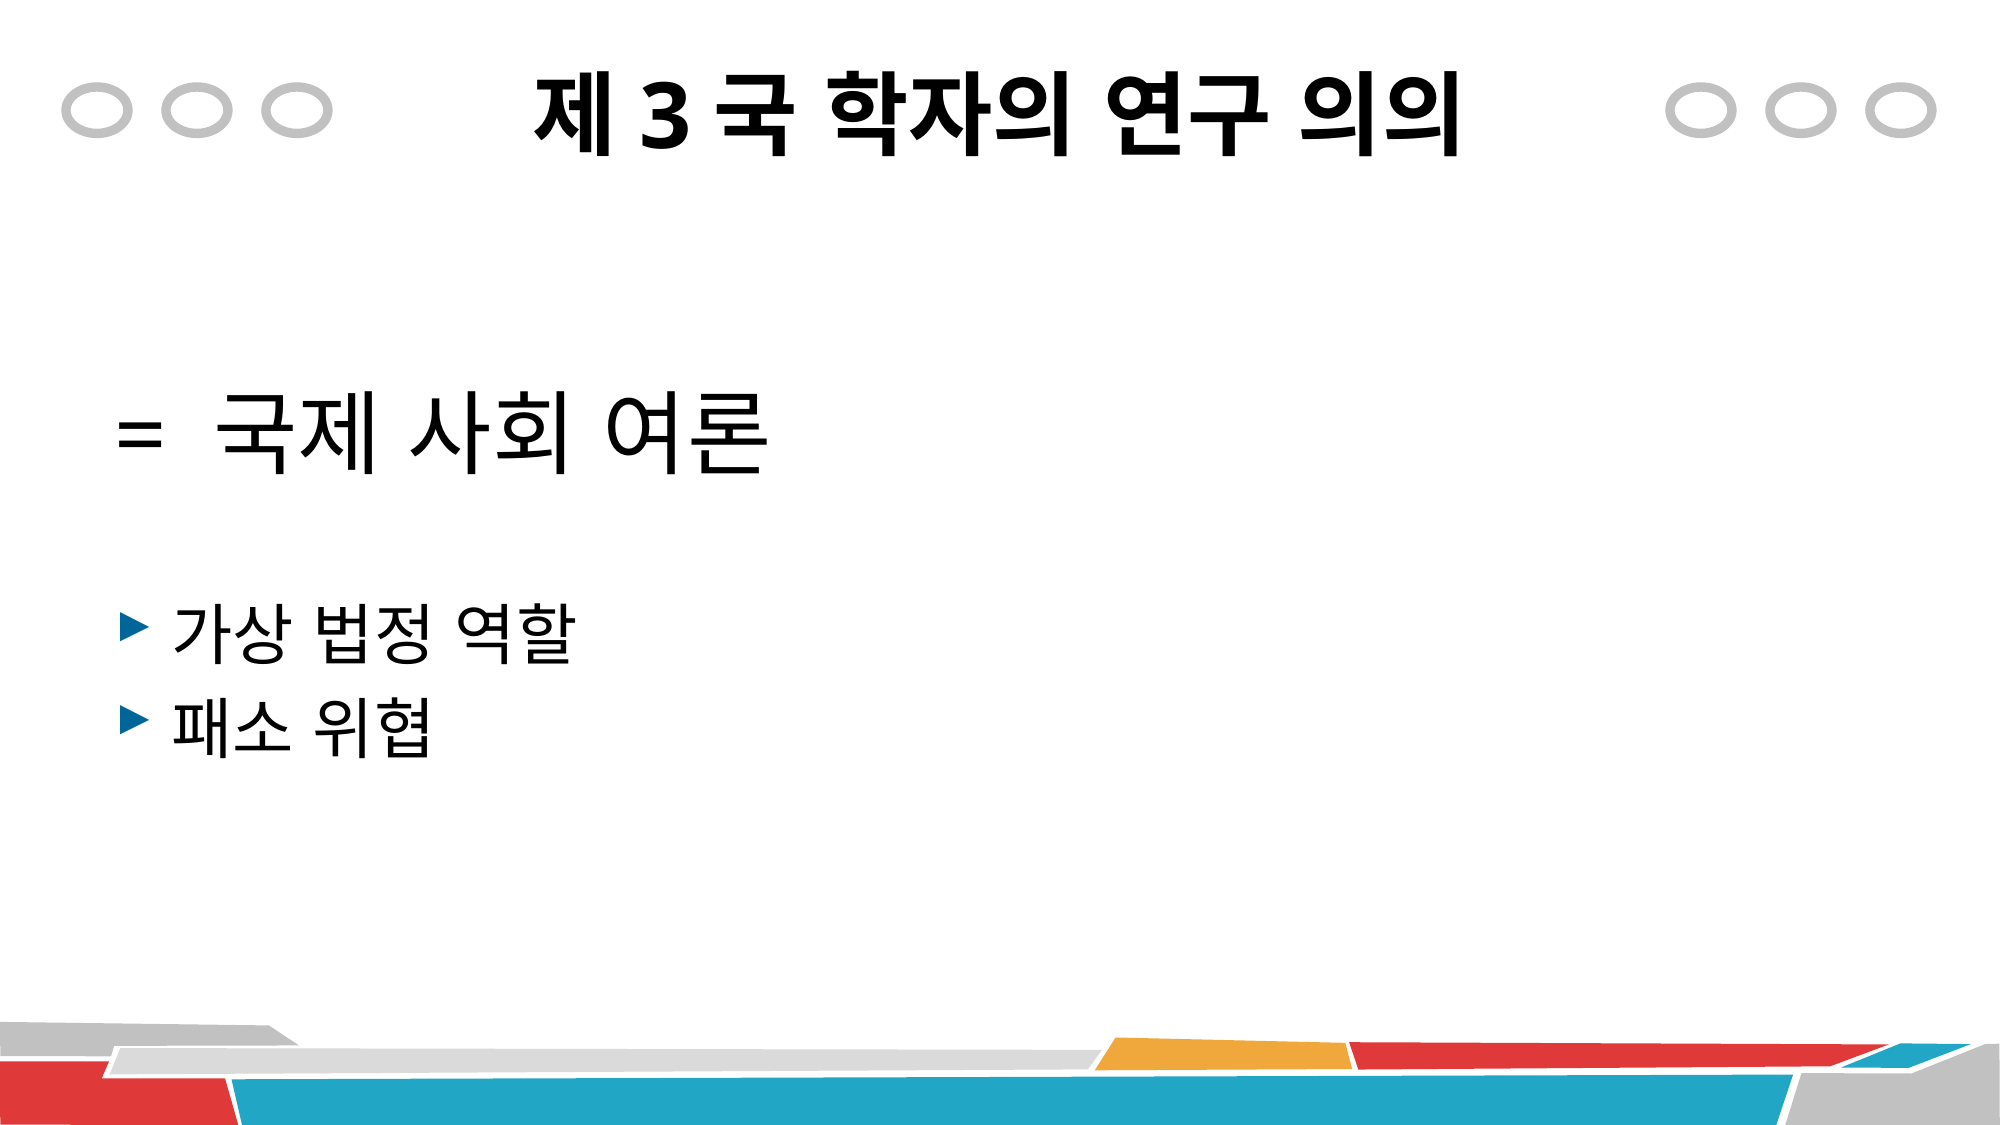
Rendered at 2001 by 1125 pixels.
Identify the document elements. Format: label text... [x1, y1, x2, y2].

title 제3국 학자의 연구 의의 [350, 18, 1650, 206]
list = 국제 사회 여론 가상 법정 역할 패소 위협 [99, 250, 1900, 1005]
